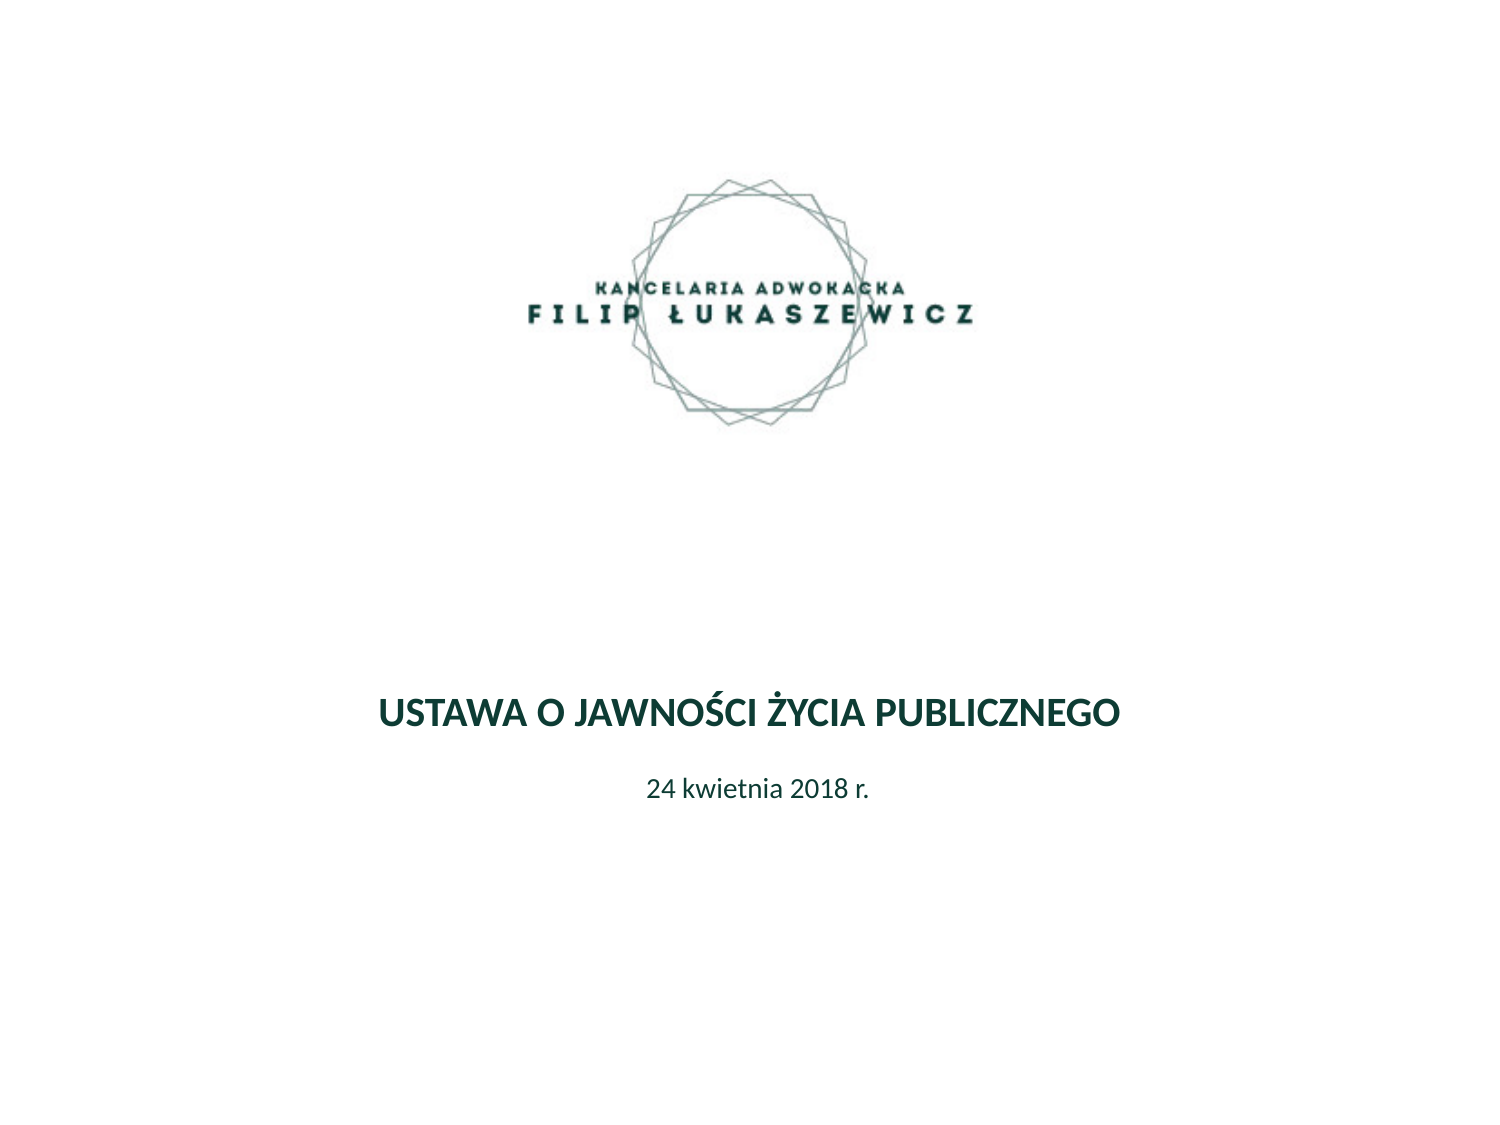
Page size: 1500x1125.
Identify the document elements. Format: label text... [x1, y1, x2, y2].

text_box 24 kwietnia 2018 r. [123, 751, 1399, 823]
list USTAWA O JAWNOŚCI ŻYCIA PUBLICZNEGO [112, 621, 1388, 799]
picture [326, 42, 1174, 563]
